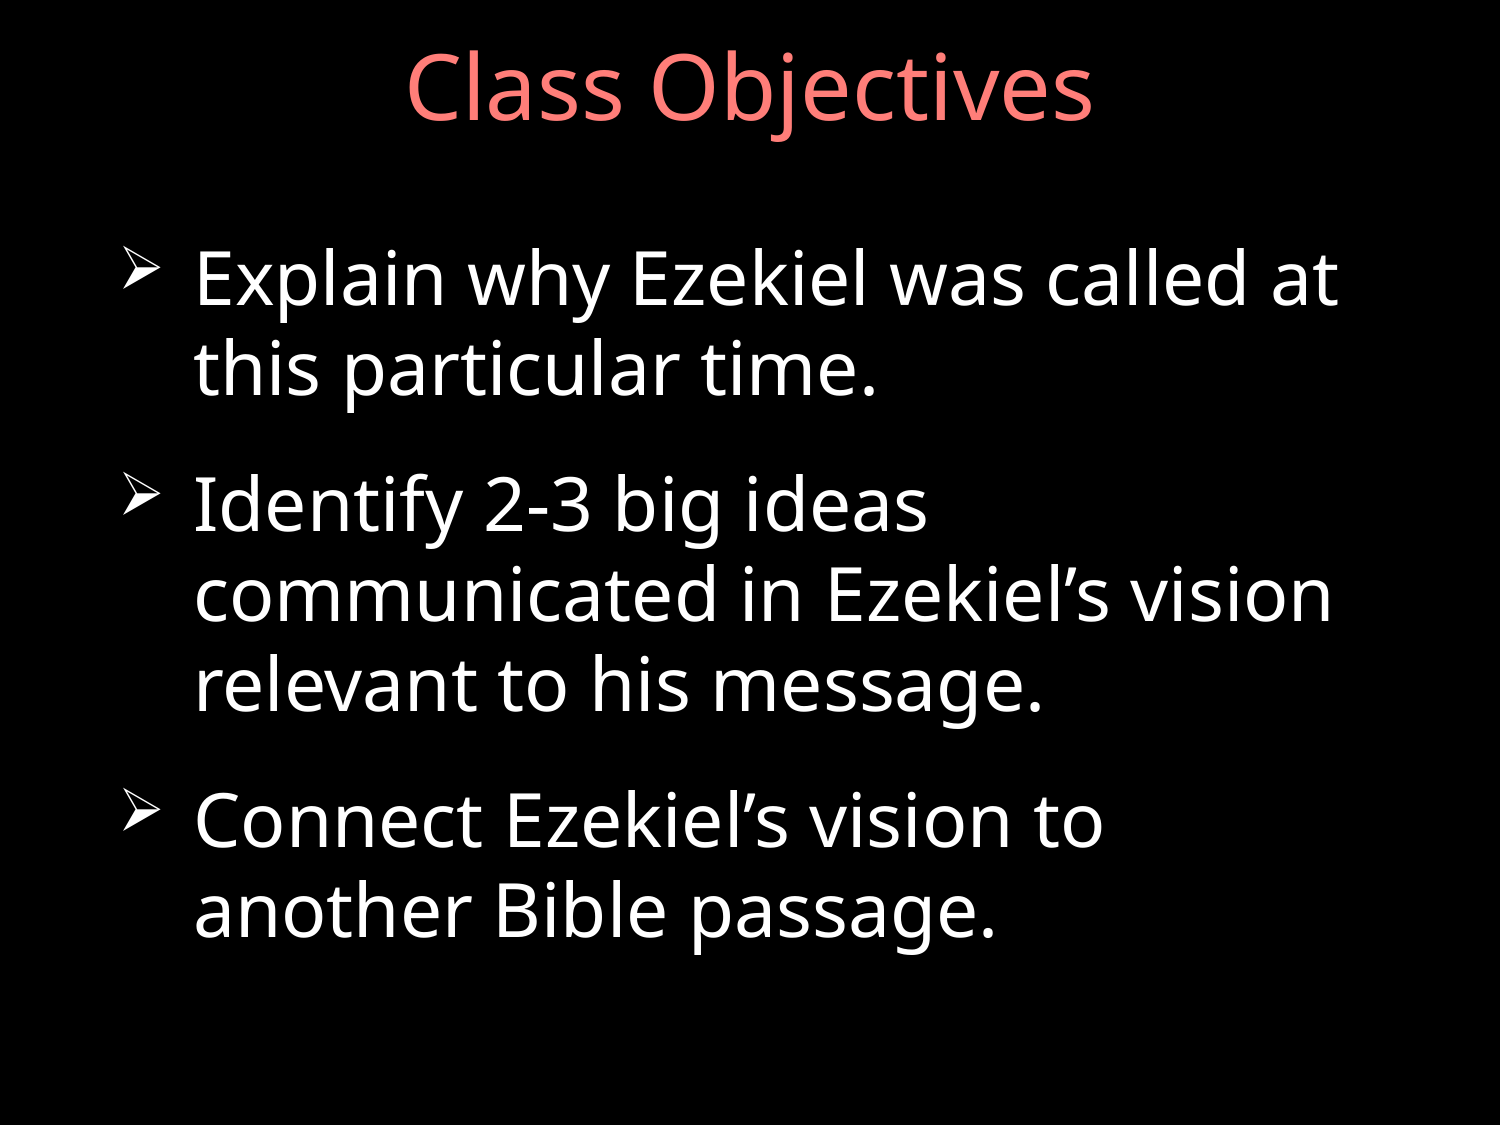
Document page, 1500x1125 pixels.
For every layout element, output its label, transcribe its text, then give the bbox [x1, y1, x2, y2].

list Explain why Ezekiel was called at this particular time. Identify 2-3 big ideas communicated in Ezekiel’s vision relevant to his message. Connect Ezekiel’s vision to another Bible passage. [103, 223, 1397, 1014]
title Class Objectives [103, 23, 1397, 158]
